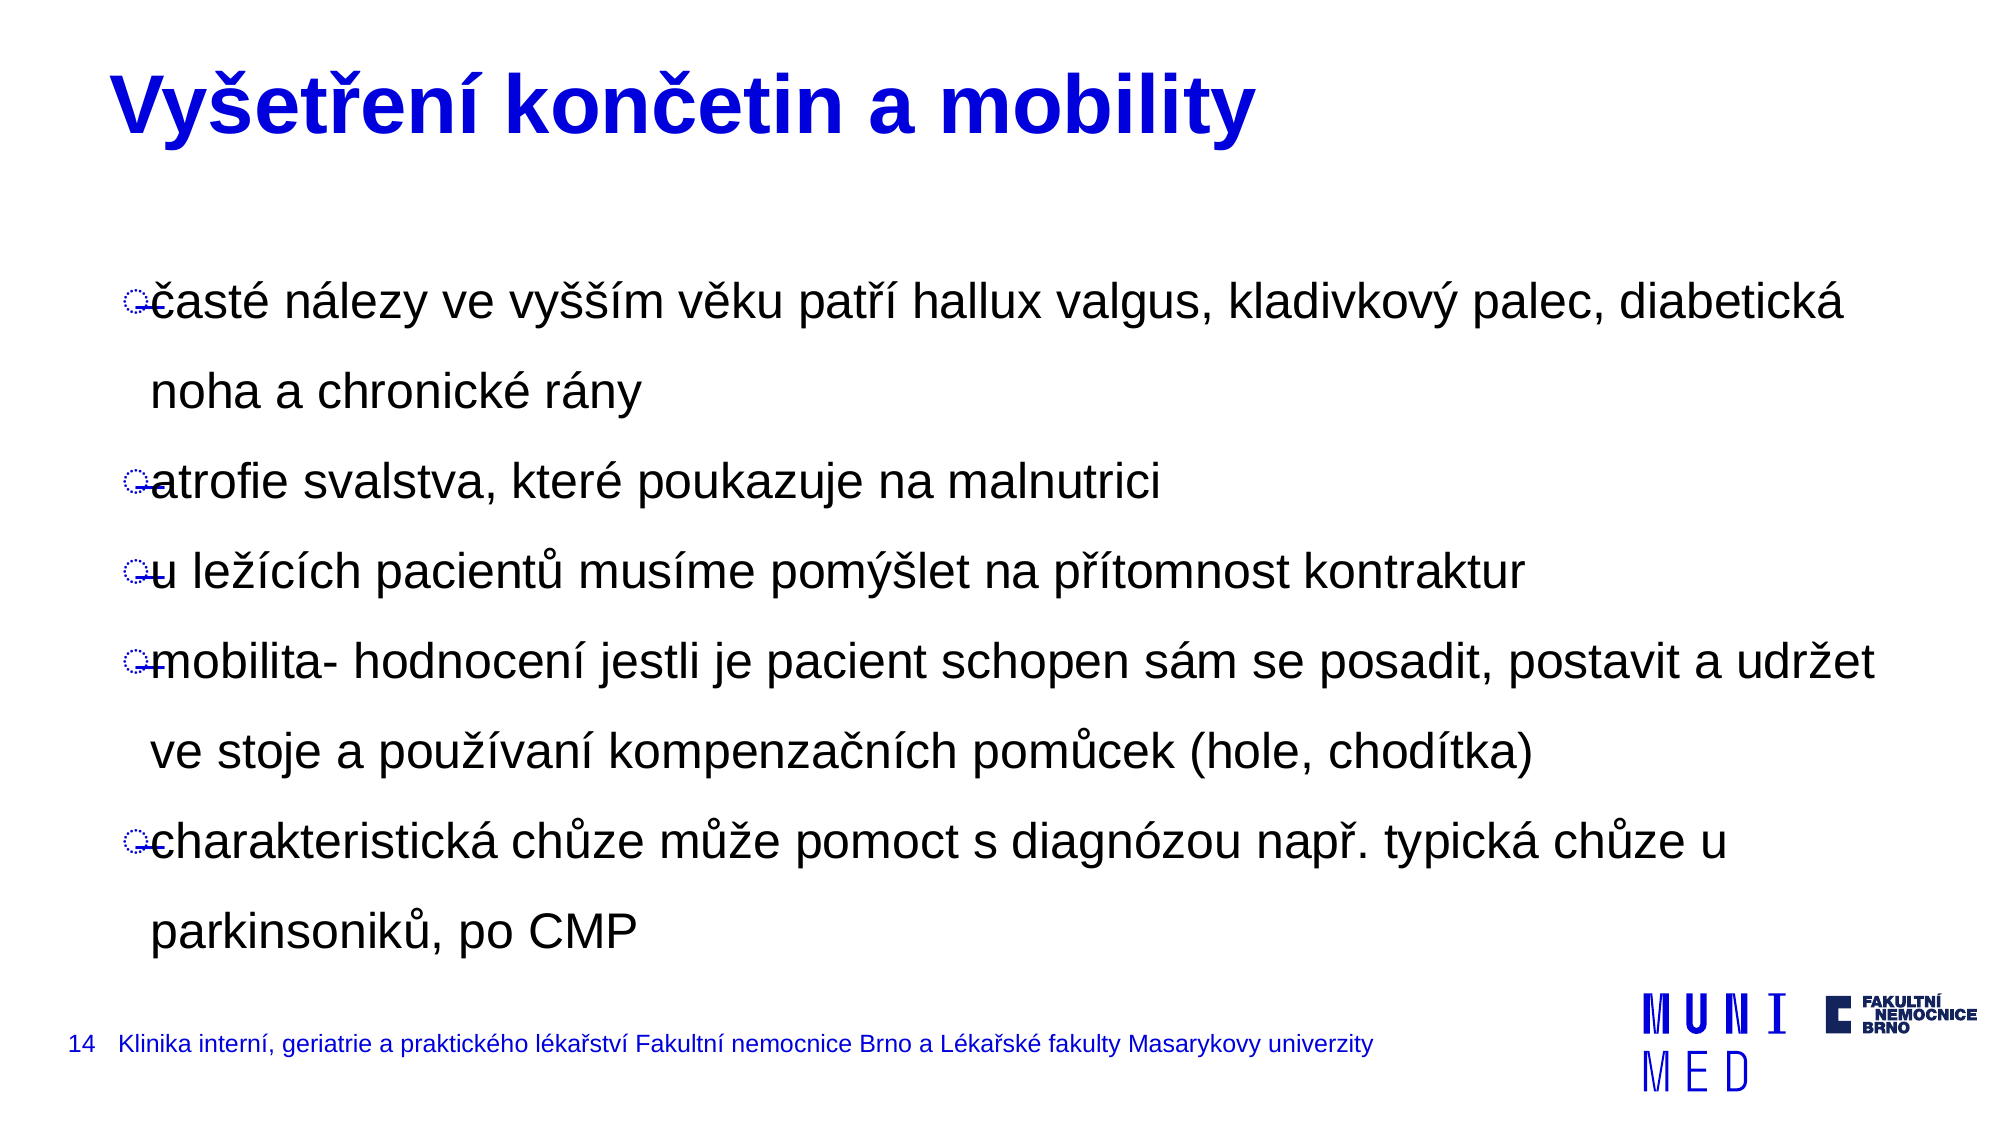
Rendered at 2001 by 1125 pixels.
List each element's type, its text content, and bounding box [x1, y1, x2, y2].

title Vyšetření končetin a mobility [109, 67, 1883, 193]
footer Klinika interní, geriatrie a praktického lékařství Fakultní nemocnice Brno a Lékařské fakulty Masarykovy univerzity [118, 1021, 1418, 1063]
list časté nálezy ve vyšším věku patří hallux valgus, kladivkový palec, diabetická noha a chronické rány atrofie svalstva, které poukazuje na malnutrici u ležících pacientů musíme pomýšlet na přítomnost kontraktur mobilita- hodnocení jestli je pacient schopen sám se posadit, postavit a udržet ve stoje a používaní kompenzačních pomůcek (hole, chodítka) charakteristická chůze může pomoct s diagnózou např. typická chůze u parkinsoniků, po CMP [109, 238, 1883, 957]
slide_number 14 [67, 1021, 110, 1063]
